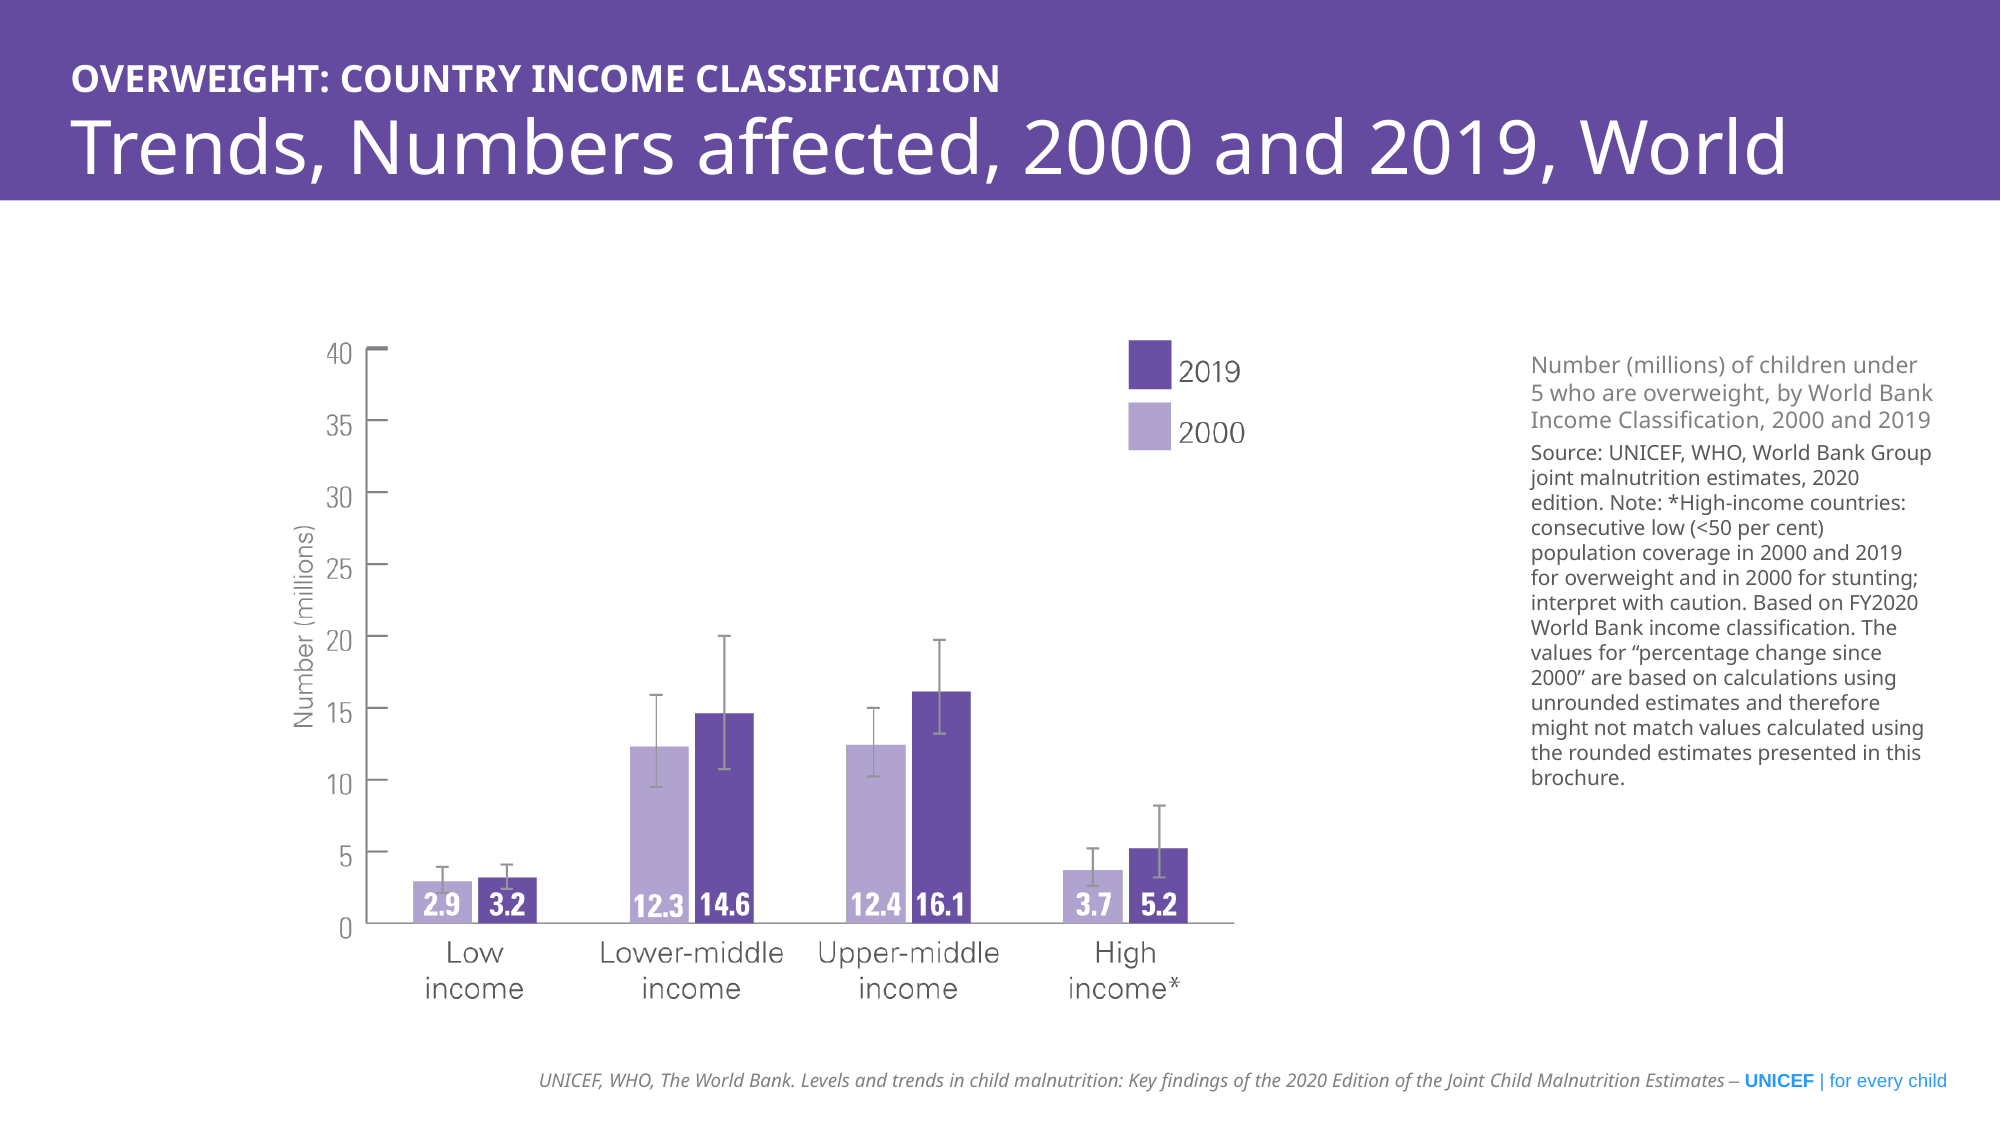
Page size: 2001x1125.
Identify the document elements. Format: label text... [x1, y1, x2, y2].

text_box Number (millions) of children under 5 who are overweight, by World Bank Income Classification, 2000 and 2019 Source: UNICEF, WHO, World Bank Group joint malnutrition estimates, 2020 edition. Note: *High-income countries: consecutive low (<50 per cent) population coverage in 2000 and 2019 for overweight and in 2000 for stunting; interpret with caution. Based on FY2020 World Bank income classification. The values for “percentage change since 2000” are based on calculations using unrounded estimates and therefore might not match values calculated using the rounded estimates presented in this brochure. [1516, 343, 1950, 797]
text_box OVERWEIGHT: COUNTRY INCOME CLASSIFICATION Trends, Numbers affected, 2000 and 2019, World Bank [55, 47, 1980, 288]
text_box [0, 0, 2000, 202]
picture [249, 299, 1379, 1028]
